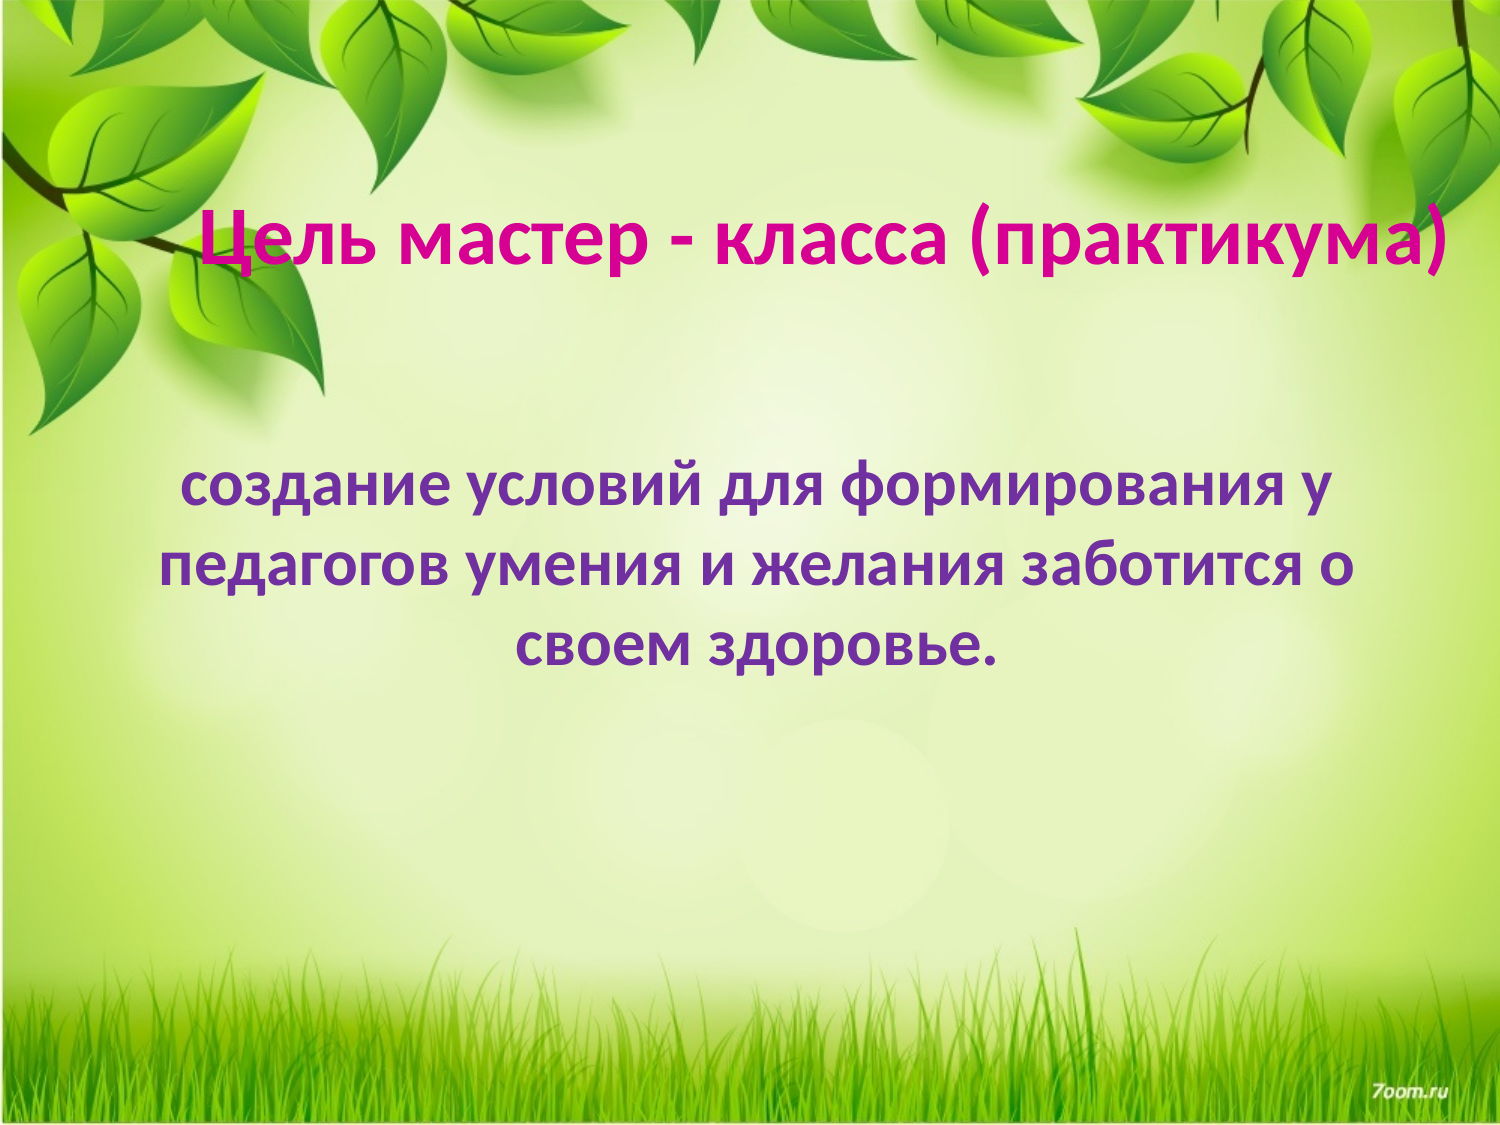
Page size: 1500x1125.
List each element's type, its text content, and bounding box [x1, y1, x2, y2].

picture [0, 0, 1500, 1125]
list создание условий для формирования у педагогов умения и желания заботится о своем здоровье. [53, 338, 1463, 870]
title Цель мастер - класса (практикума) [150, 137, 1500, 325]
